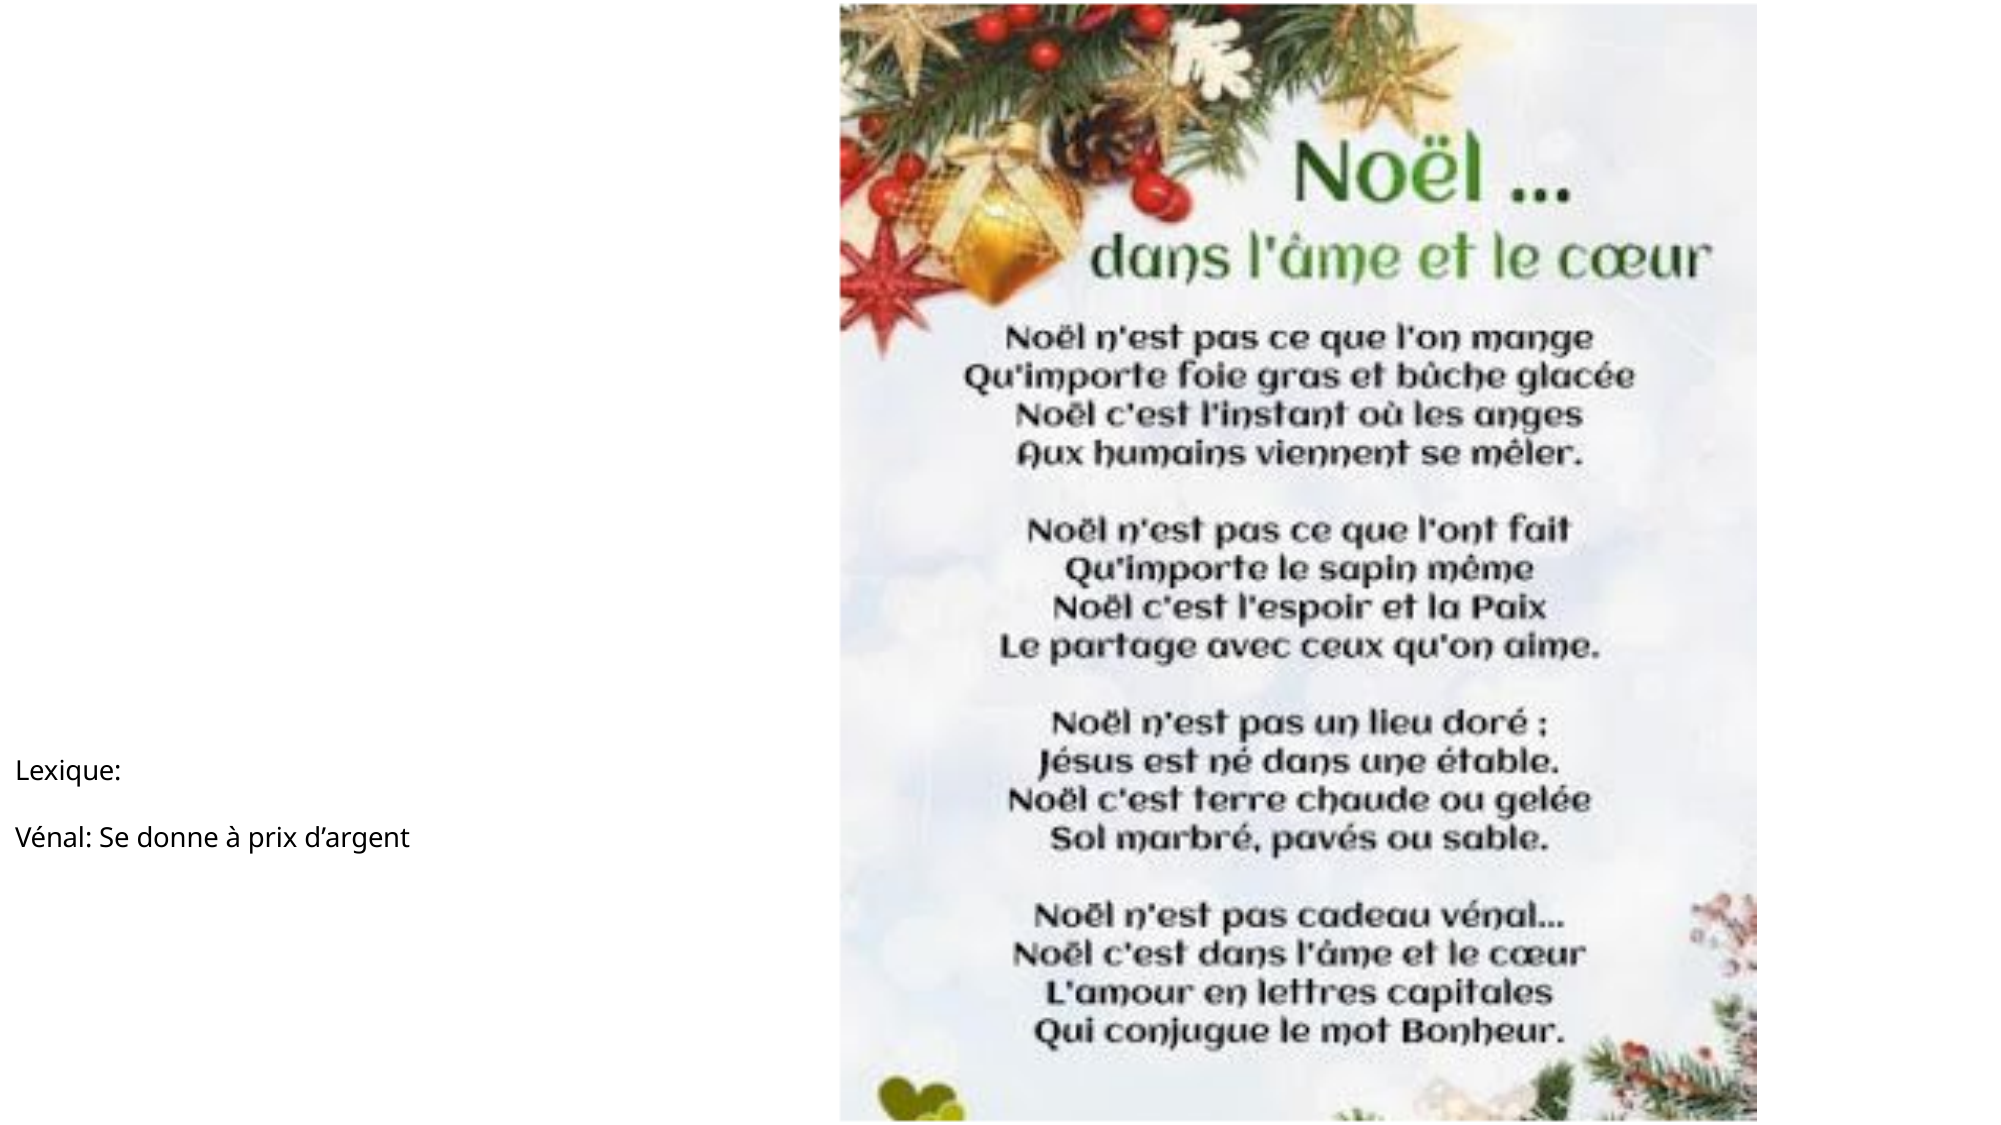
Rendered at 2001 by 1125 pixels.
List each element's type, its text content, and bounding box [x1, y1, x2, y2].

title Lexique: Vénal: Se donne à prix d’argent [0, 745, 796, 863]
picture [838, 0, 1757, 1125]
